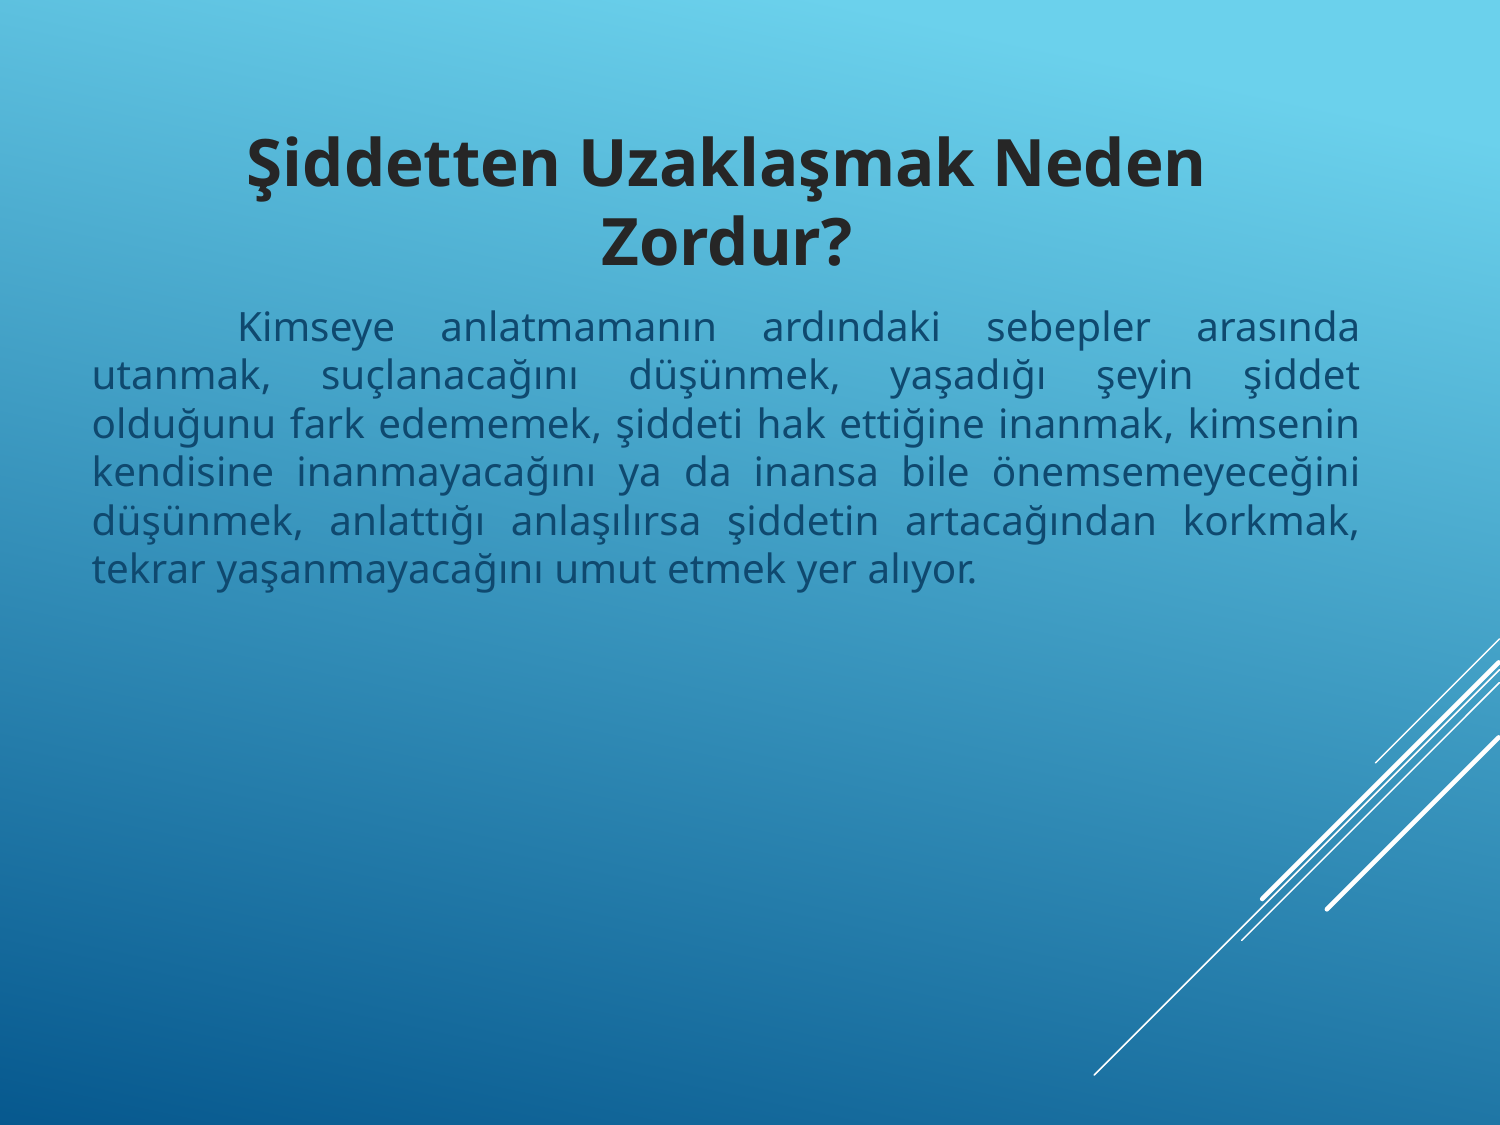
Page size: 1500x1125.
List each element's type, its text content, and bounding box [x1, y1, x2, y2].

title Şiddetten Uzaklaşmak Neden Zordur? [135, 113, 1318, 287]
list Kimseye anlatmamanın ardındaki sebepler arasında utanmak, suçlanacağını düşünmek, yaşadığı şeyin şiddet olduğunu fark edememek, şiddeti hak ettiğine inanmak, kimsenin kendisine inanmayacağını ya da inansa bile önemsemeyeceğini düşünmek, anlattığı anlaşılırsa şiddetin artacağından korkmak, tekrar yaşanmayacağını umut etmek yer alıyor. [76, 0, 1378, 619]
